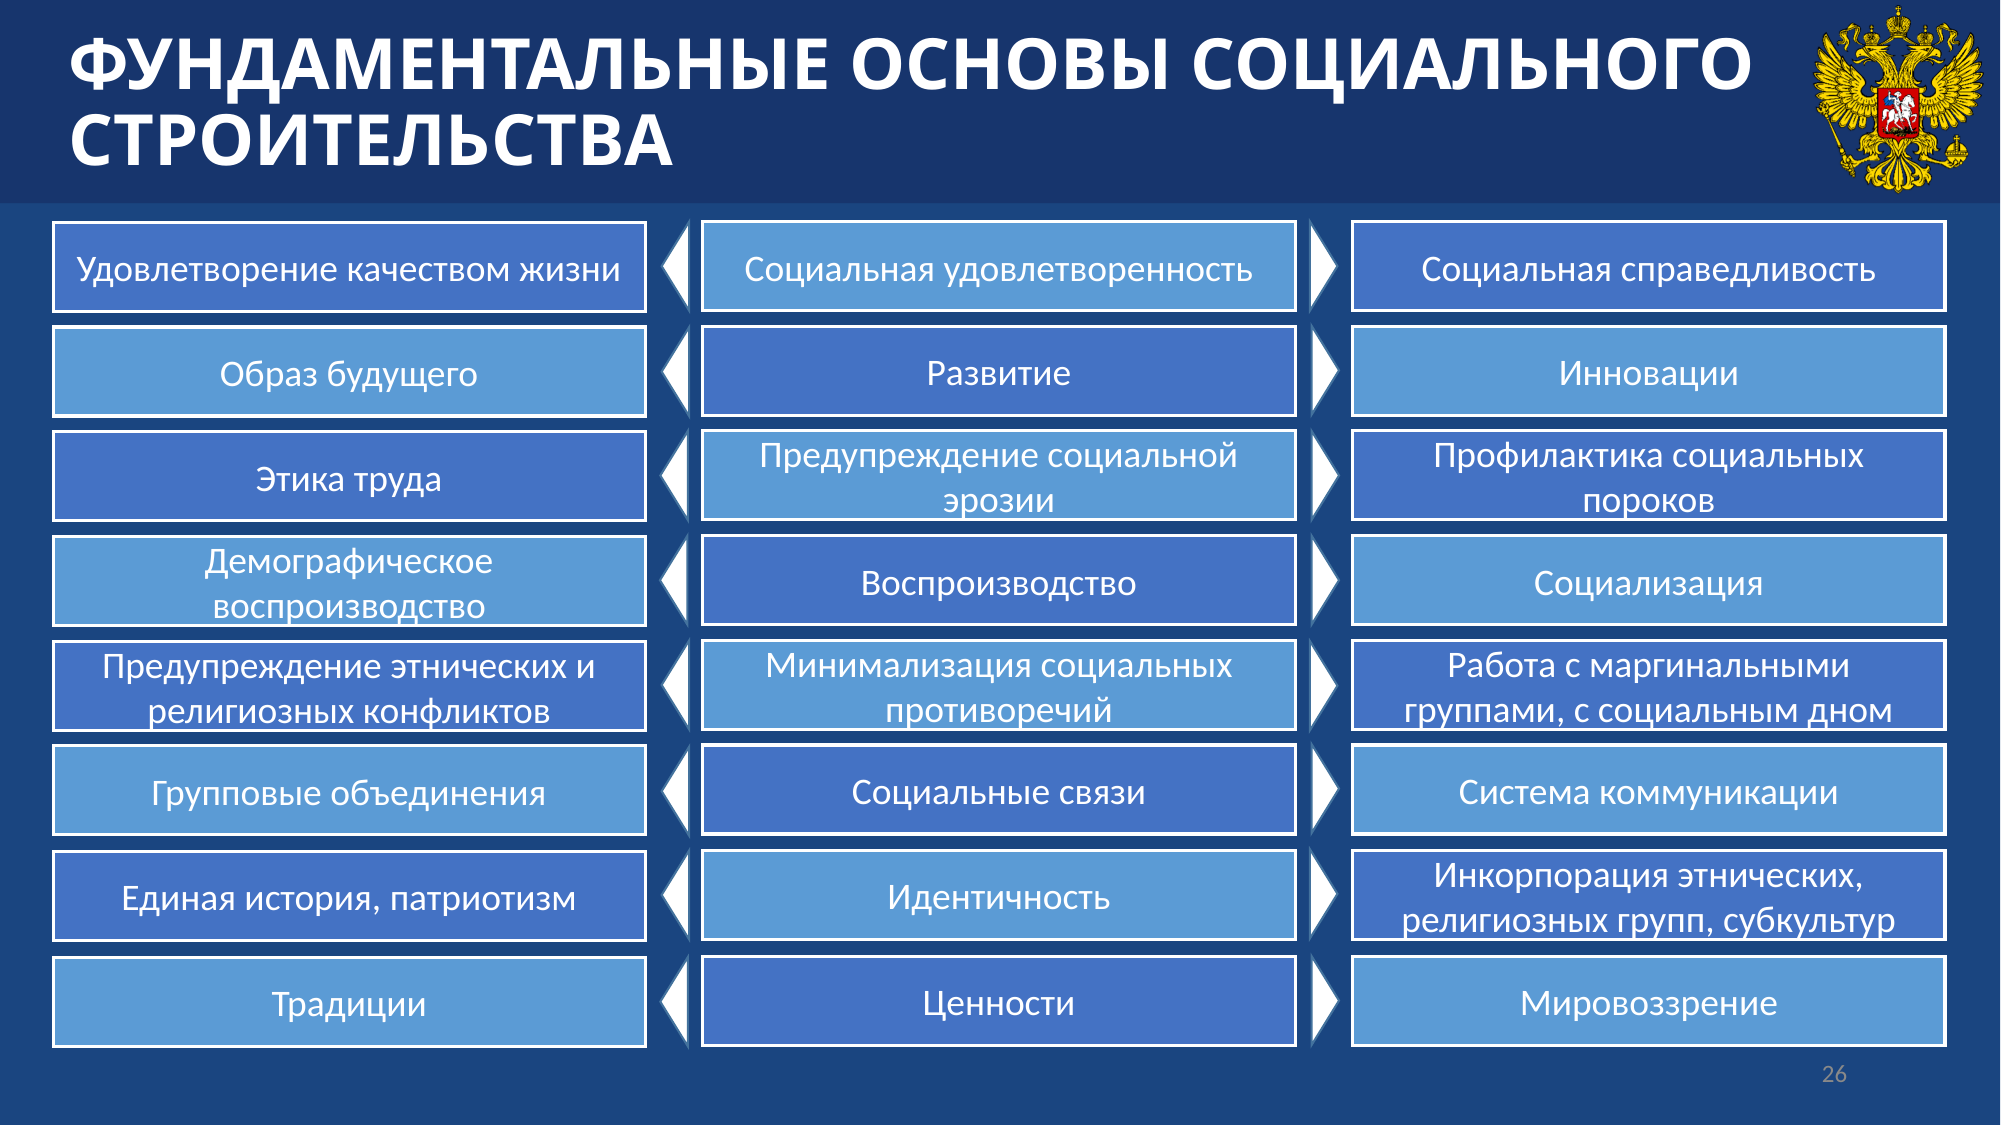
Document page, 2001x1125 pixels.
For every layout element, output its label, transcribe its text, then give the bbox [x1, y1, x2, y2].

text_box [660, 846, 691, 944]
text_box Этика труда [52, 430, 647, 522]
text_box Инновации [1351, 325, 1947, 417]
picture [0, 0, 2001, 1125]
text_box Профилактика социальных пороков [1351, 429, 1947, 521]
text_box Социальная справедливость [1351, 220, 1947, 312]
text_box Идентичность [701, 849, 1297, 941]
text_box Социальные связи [701, 743, 1297, 836]
text_box Единая история, патриотизм [52, 850, 647, 942]
text_box Удовлетворение качеством жизни [52, 221, 647, 313]
title ФУНДАМЕНТАЛЬНЫЕ ОСНОВЫ СОЦИАЛЬНОГО СТРОИТЕЛЬСТВА [53, 21, 1775, 189]
text_box [660, 217, 691, 315]
text_box Образ будущего [52, 325, 647, 418]
text_box Групповые объединения [52, 744, 647, 836]
text_box Мировоззрение [1351, 955, 1947, 1047]
text_box Традиции [52, 956, 647, 1048]
text_box Система коммуникации [1351, 743, 1947, 836]
text_box [1310, 952, 1341, 1049]
text_box [1308, 845, 1339, 942]
text_box [1310, 427, 1341, 524]
text_box [1310, 740, 1341, 837]
text_box Демографическое воспроизводство [52, 535, 647, 627]
text_box Предупреждение социальной эрозии [701, 429, 1297, 521]
text_box [1308, 217, 1339, 315]
text_box Минимализация социальных противоречий [701, 639, 1297, 731]
text_box Социальная удовлетворенность [701, 220, 1297, 312]
text_box Работа с маргинальными группами, с социальным дном [1351, 639, 1947, 731]
slide_number 26 [1412, 1047, 1863, 1103]
text_box Ценности [701, 955, 1297, 1047]
text_box Инкорпорация этнических, религиозных групп, субкультур [1351, 849, 1947, 941]
text_box [660, 323, 691, 420]
text_box Социализация [1351, 534, 1947, 626]
text_box [660, 743, 691, 840]
text_box [659, 427, 689, 524]
text_box [660, 636, 691, 734]
text_box [1310, 531, 1341, 629]
text_box [658, 532, 689, 629]
text_box Воспроизводство [701, 534, 1297, 626]
text_box [659, 953, 689, 1050]
text_box Развитие [701, 325, 1297, 417]
text_box Предупреждение этнических и религиозных конфликтов [52, 640, 647, 732]
text_box [1310, 322, 1341, 419]
text_box [1308, 637, 1339, 734]
